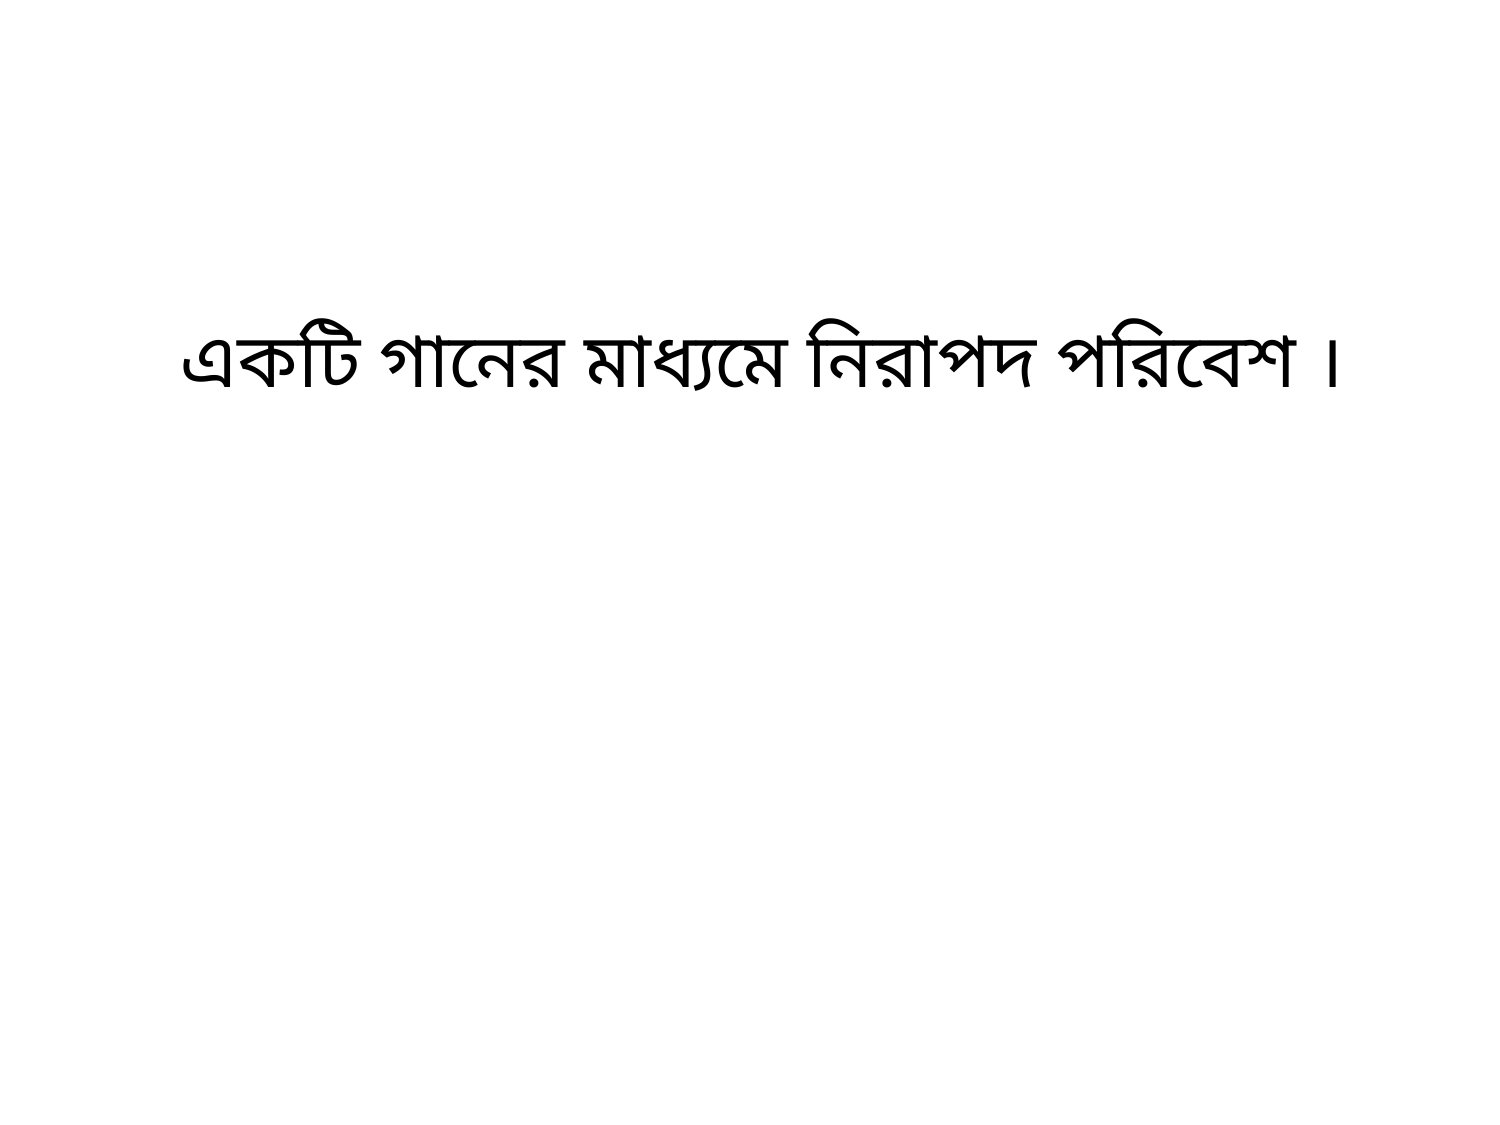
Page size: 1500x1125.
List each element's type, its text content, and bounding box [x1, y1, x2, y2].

title একটি গানের মাধ্যমে নিরাপদ পরিবেশ । [87, 304, 1438, 500]
